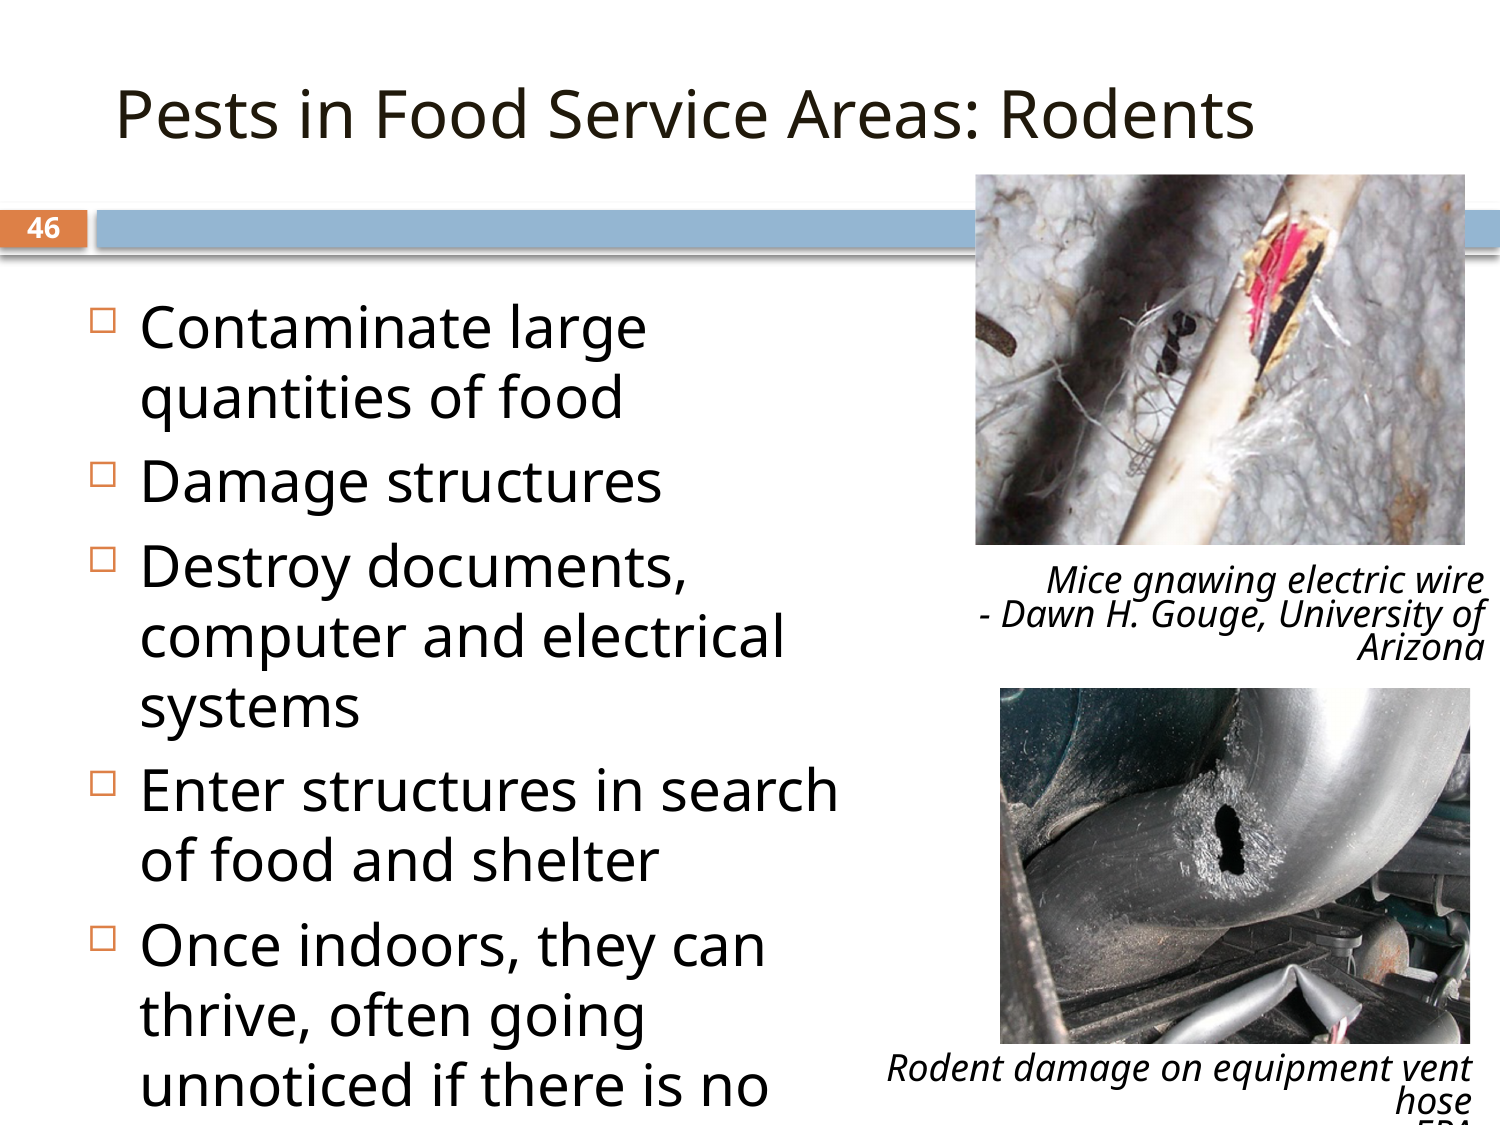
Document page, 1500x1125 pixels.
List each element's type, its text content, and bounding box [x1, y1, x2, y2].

picture [976, 114, 1465, 606]
list Contaminate large quantities of food Damage structures Destroy documents, computer and electrical systems Enter structures in search of food and shelter Once indoors, they can thrive, often going unnoticed if there is no monitoring or inspection [72, 282, 925, 1120]
text_box Mice gnawing electric wire - Dawn H. Gouge, University of Arizona [937, 560, 1500, 638]
text_box Pests in Food Service Areas: Rodents [99, 0, 1488, 213]
picture [1057, 630, 1413, 1102]
text_box Rodent damage on equipment vent hose - EPA [812, 1047, 1488, 1125]
slide_number 46 [0, 208, 88, 249]
